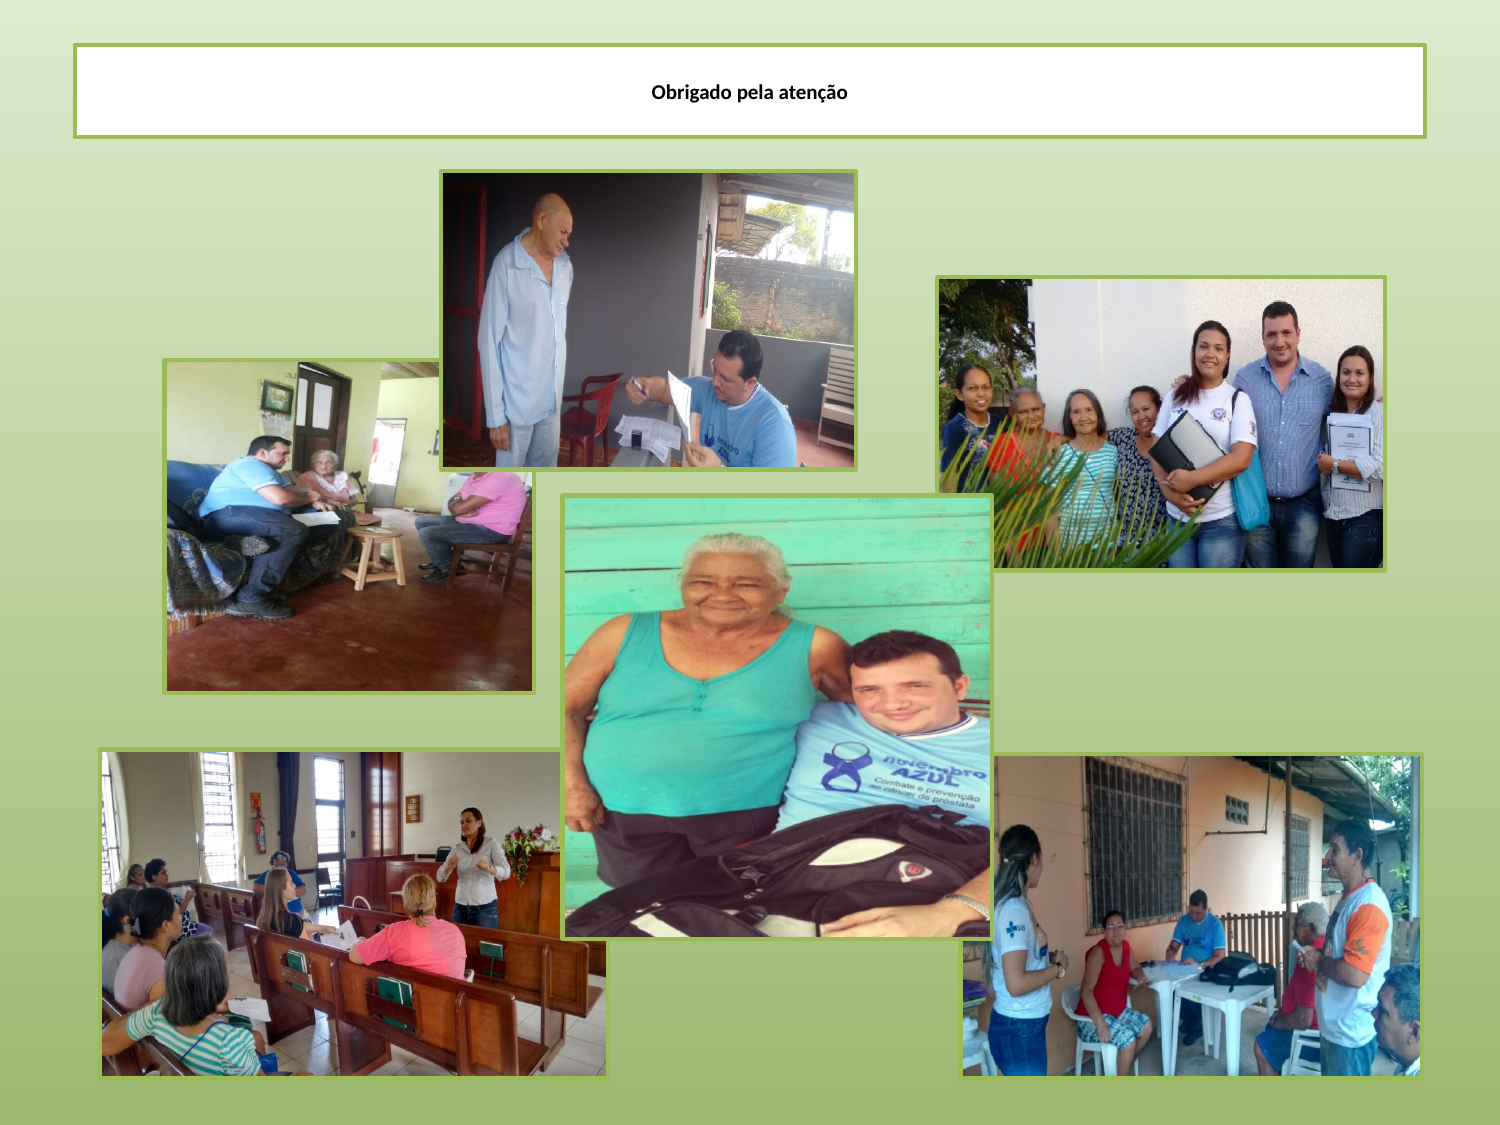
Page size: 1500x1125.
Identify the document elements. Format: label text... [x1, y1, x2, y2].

title Obrigado pela atenção [73, 43, 1427, 139]
picture [166, 361, 533, 692]
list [442, 172, 855, 468]
picture [101, 278, 1421, 1077]
